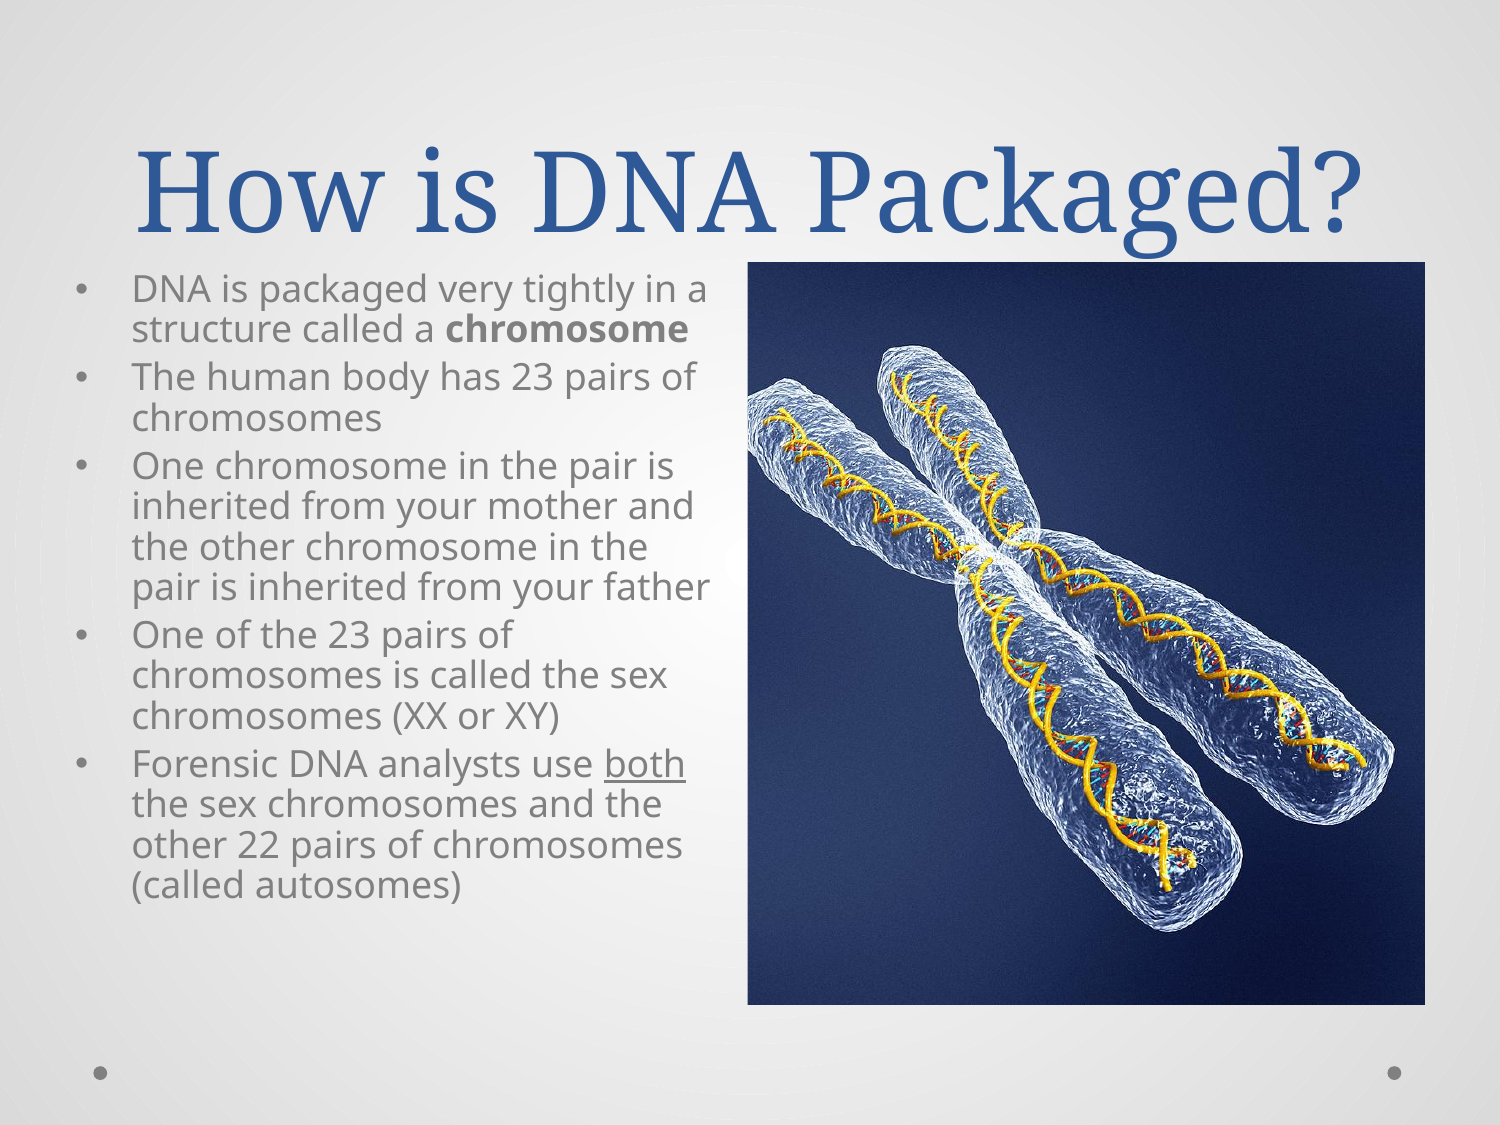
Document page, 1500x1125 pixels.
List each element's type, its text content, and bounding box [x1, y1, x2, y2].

title How is DNA Packaged? [75, 0, 1425, 263]
picture [747, 262, 1426, 1006]
list DNA is packaged very tightly in a structure called a chromosome The human body has 23 pairs of chromosomes One chromosome in the pair is inherited from your mother and the other chromosome in the pair is inherited from your father One of the 23 pairs of chromosomes is called the sex chromosomes (XX or XY) Forensic DNA analysts use both the sex chromosomes and the other 22 pairs of chromosomes (called autosomes) [60, 262, 738, 1005]
